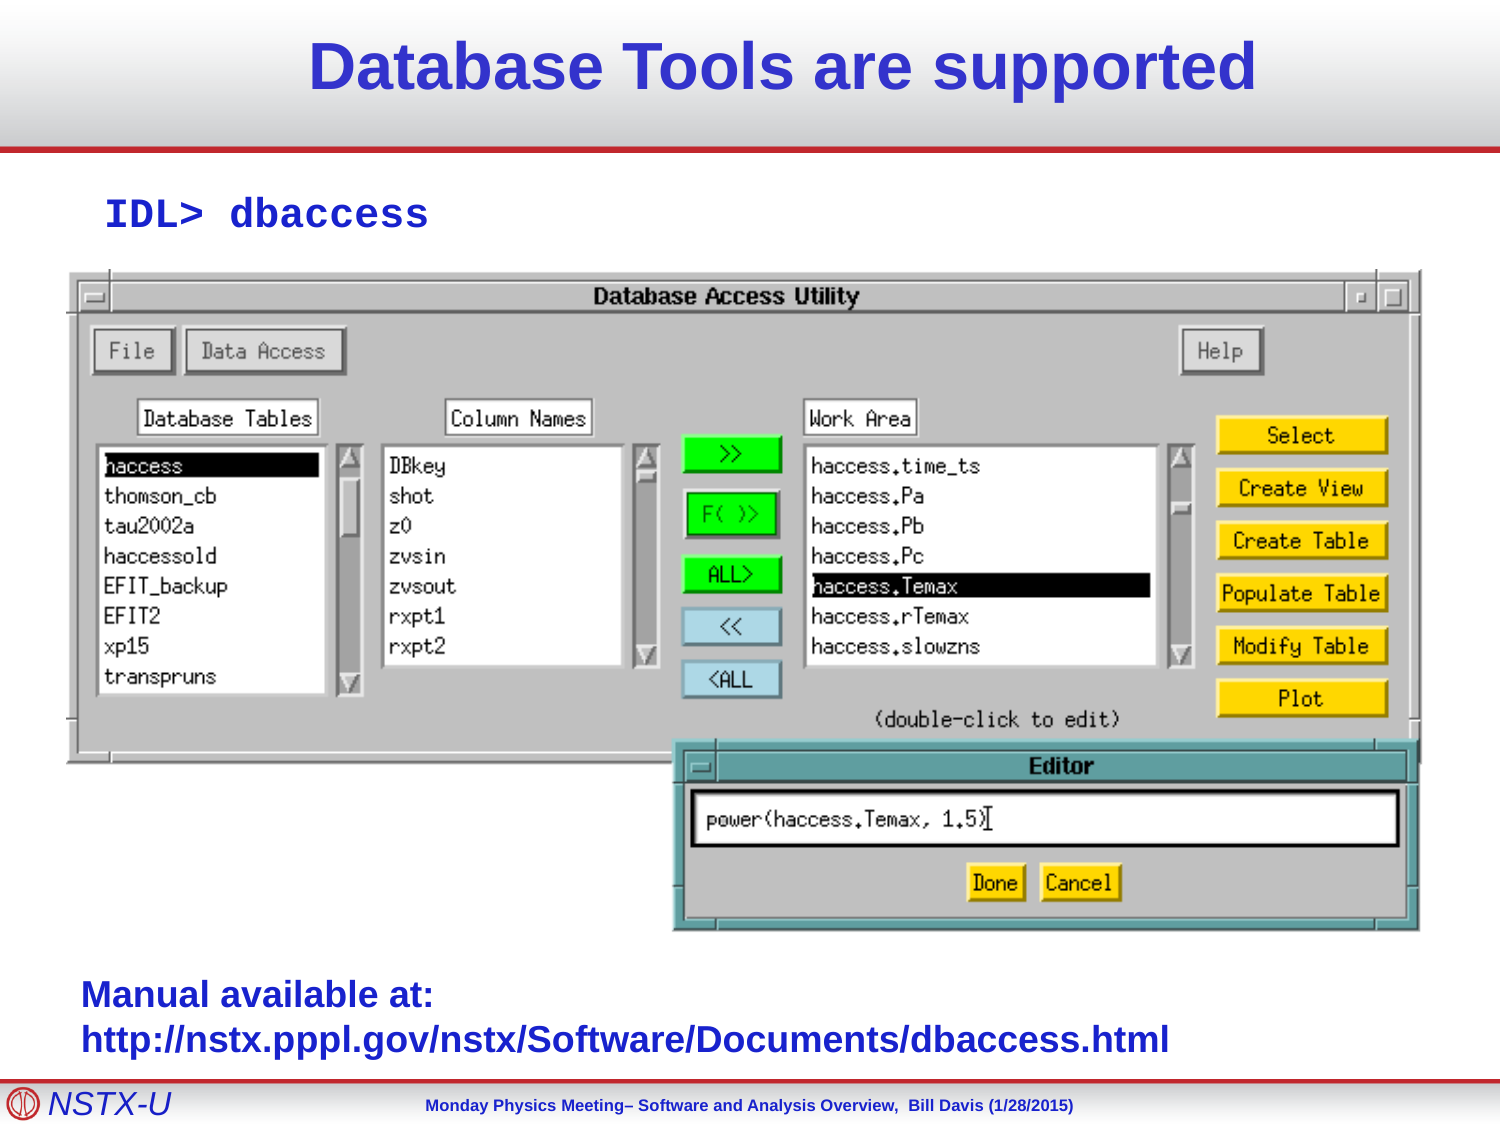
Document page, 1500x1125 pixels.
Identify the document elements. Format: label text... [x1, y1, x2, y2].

text_box Manual available at: http://nstx.pppl.gov/nstx/Software/Documents/dbaccess.html [66, 962, 1187, 1068]
picture [66, 269, 1434, 938]
picture [0, 1079, 1500, 1125]
text_box IDL> dbaccess [89, 178, 445, 244]
title Database Tools are supported [133, 0, 1434, 150]
